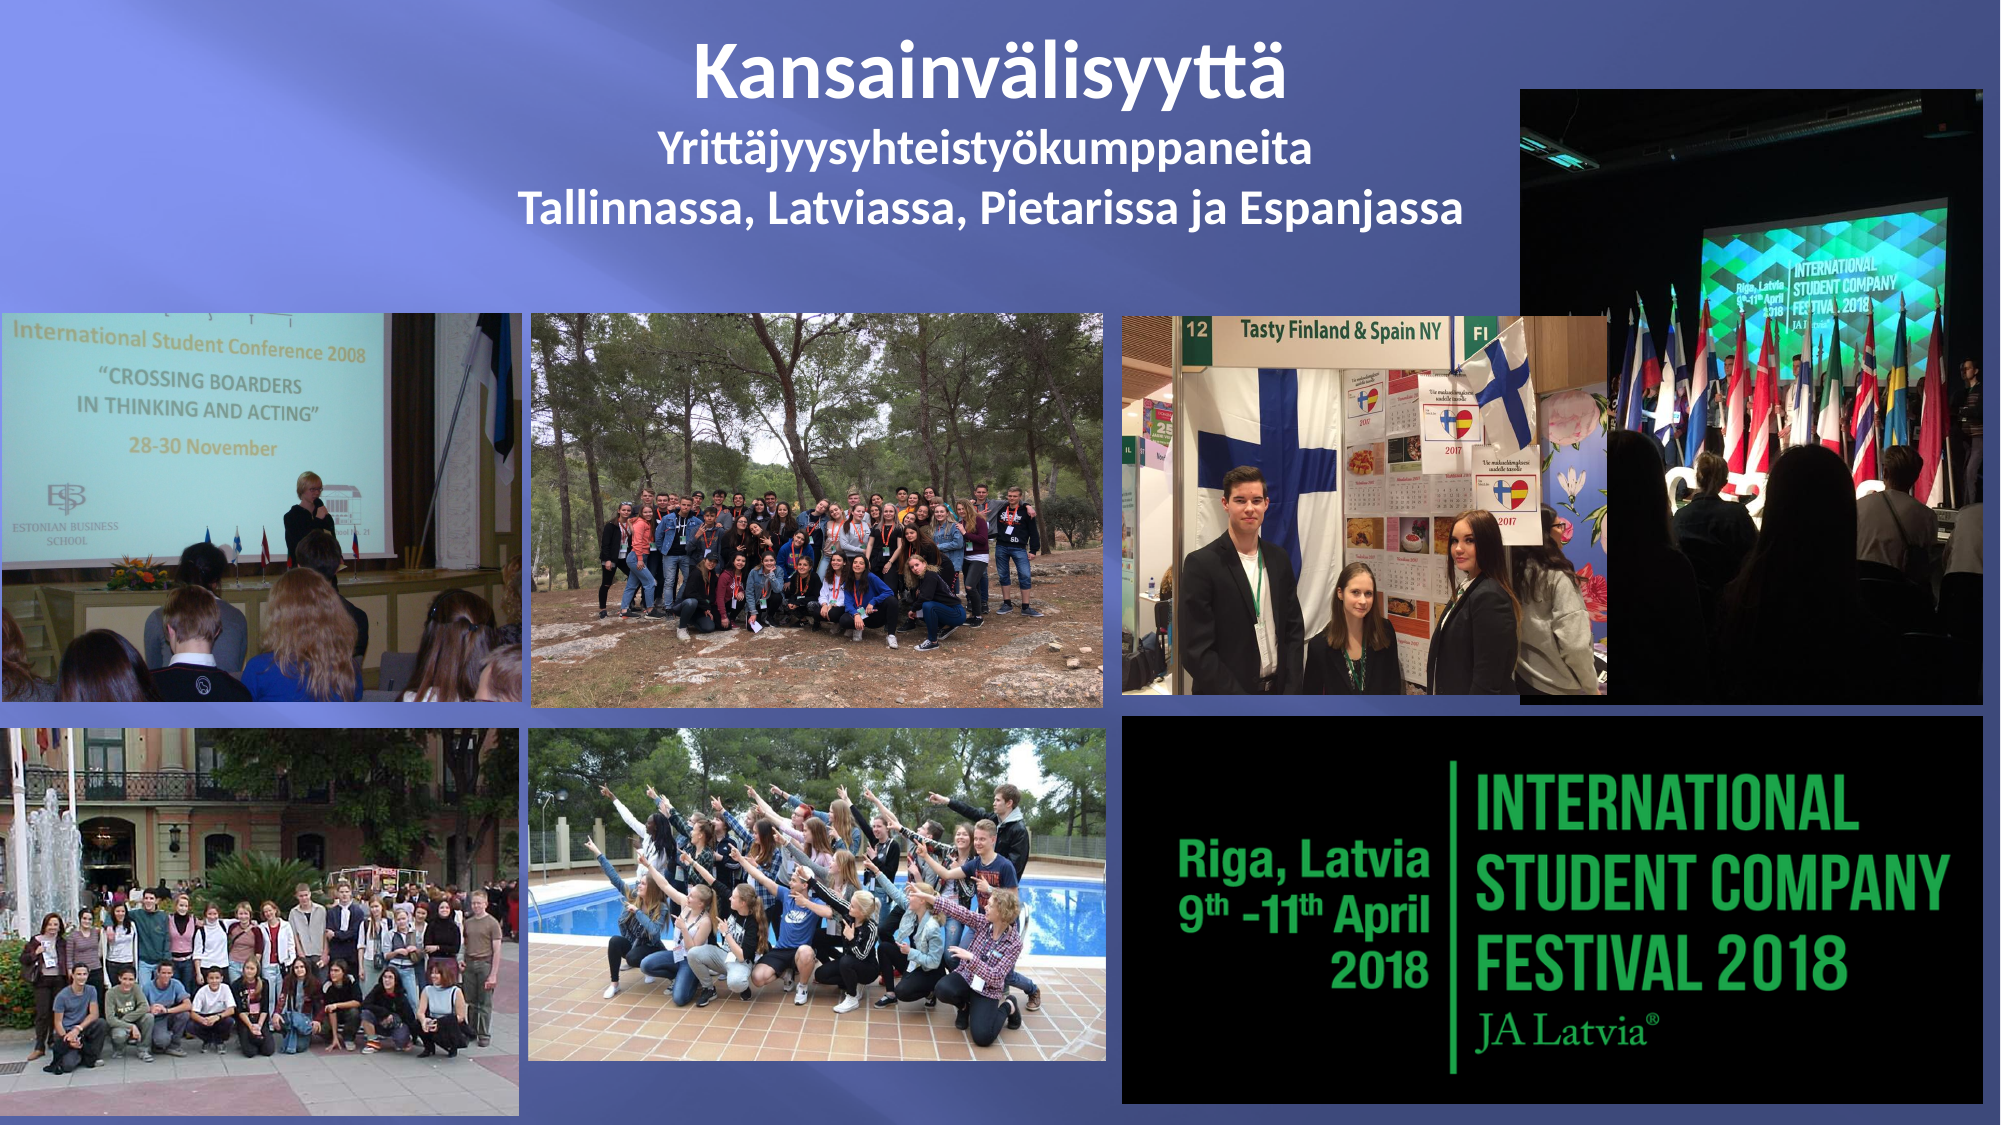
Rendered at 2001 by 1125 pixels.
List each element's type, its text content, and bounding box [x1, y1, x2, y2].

picture [1122, 716, 1983, 1104]
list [0, 728, 519, 1117]
picture [531, 313, 1103, 709]
picture [527, 728, 1106, 1061]
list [2, 313, 522, 703]
title Kansainvälisyyttä Yrittäjyysyhteistyökumppaneita Tallinnassa, Latviassa, Pietarissa ja Espanjassa [0, 0, 1983, 291]
picture [1122, 89, 1983, 706]
